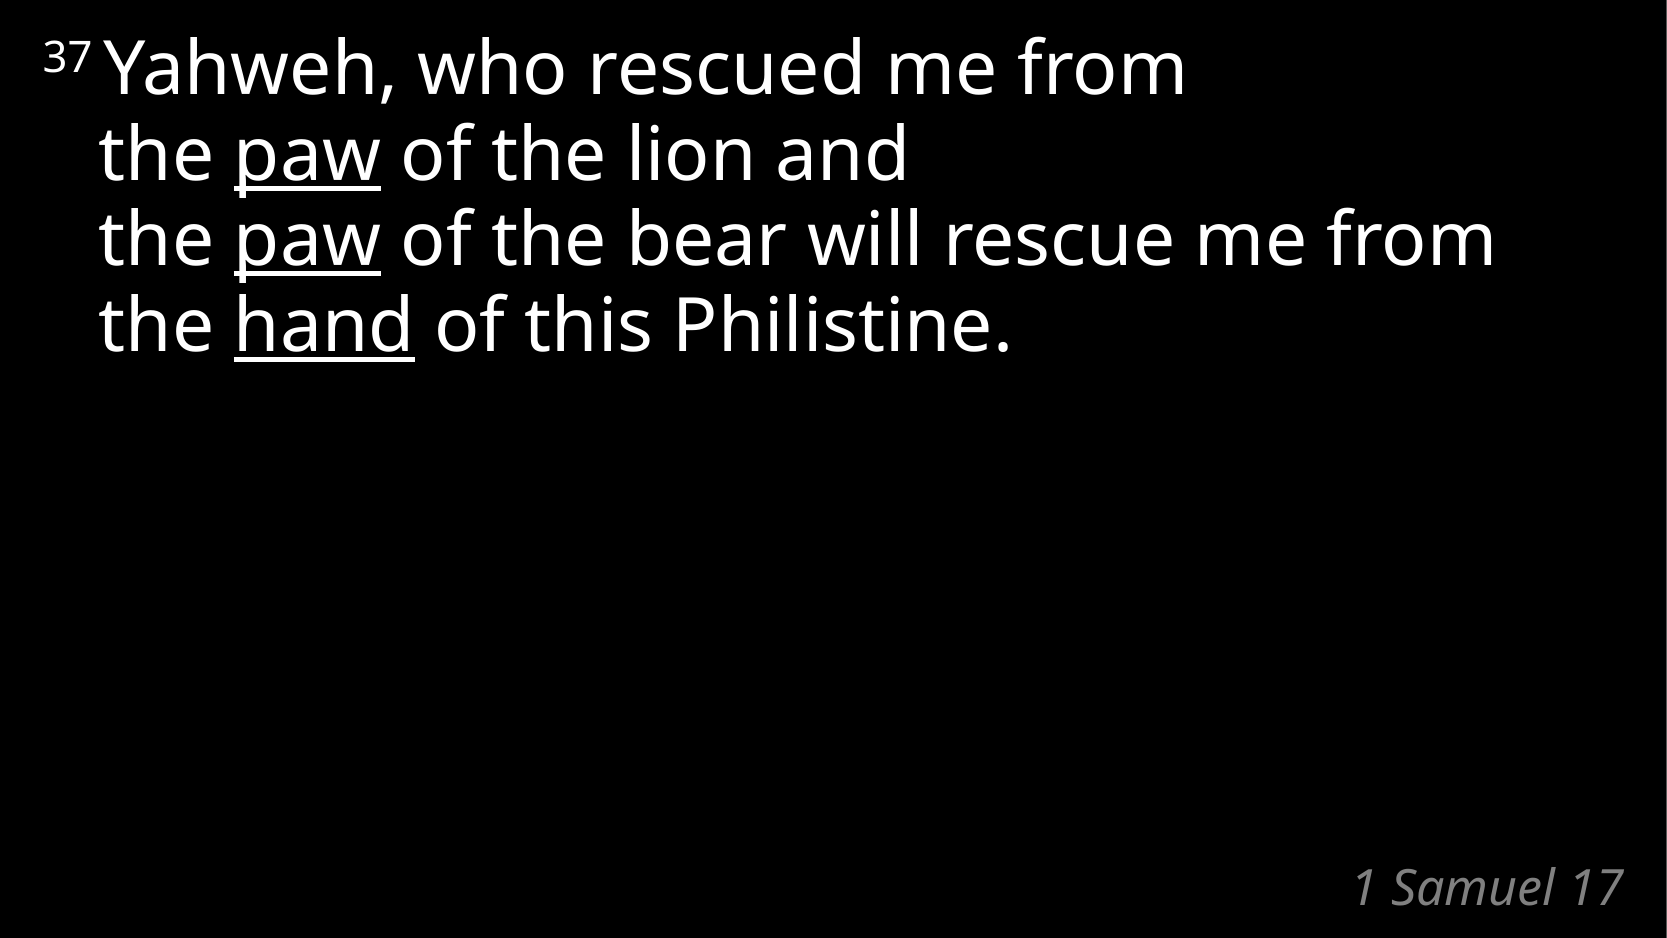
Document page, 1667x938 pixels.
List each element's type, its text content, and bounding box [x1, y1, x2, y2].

title 1 Samuel 17 [1058, 834, 1640, 923]
list 37 Yahweh, who rescued me from the paw of the lion and the paw of the bear will rescue me from the hand of this Philistine. [27, 18, 1640, 813]
